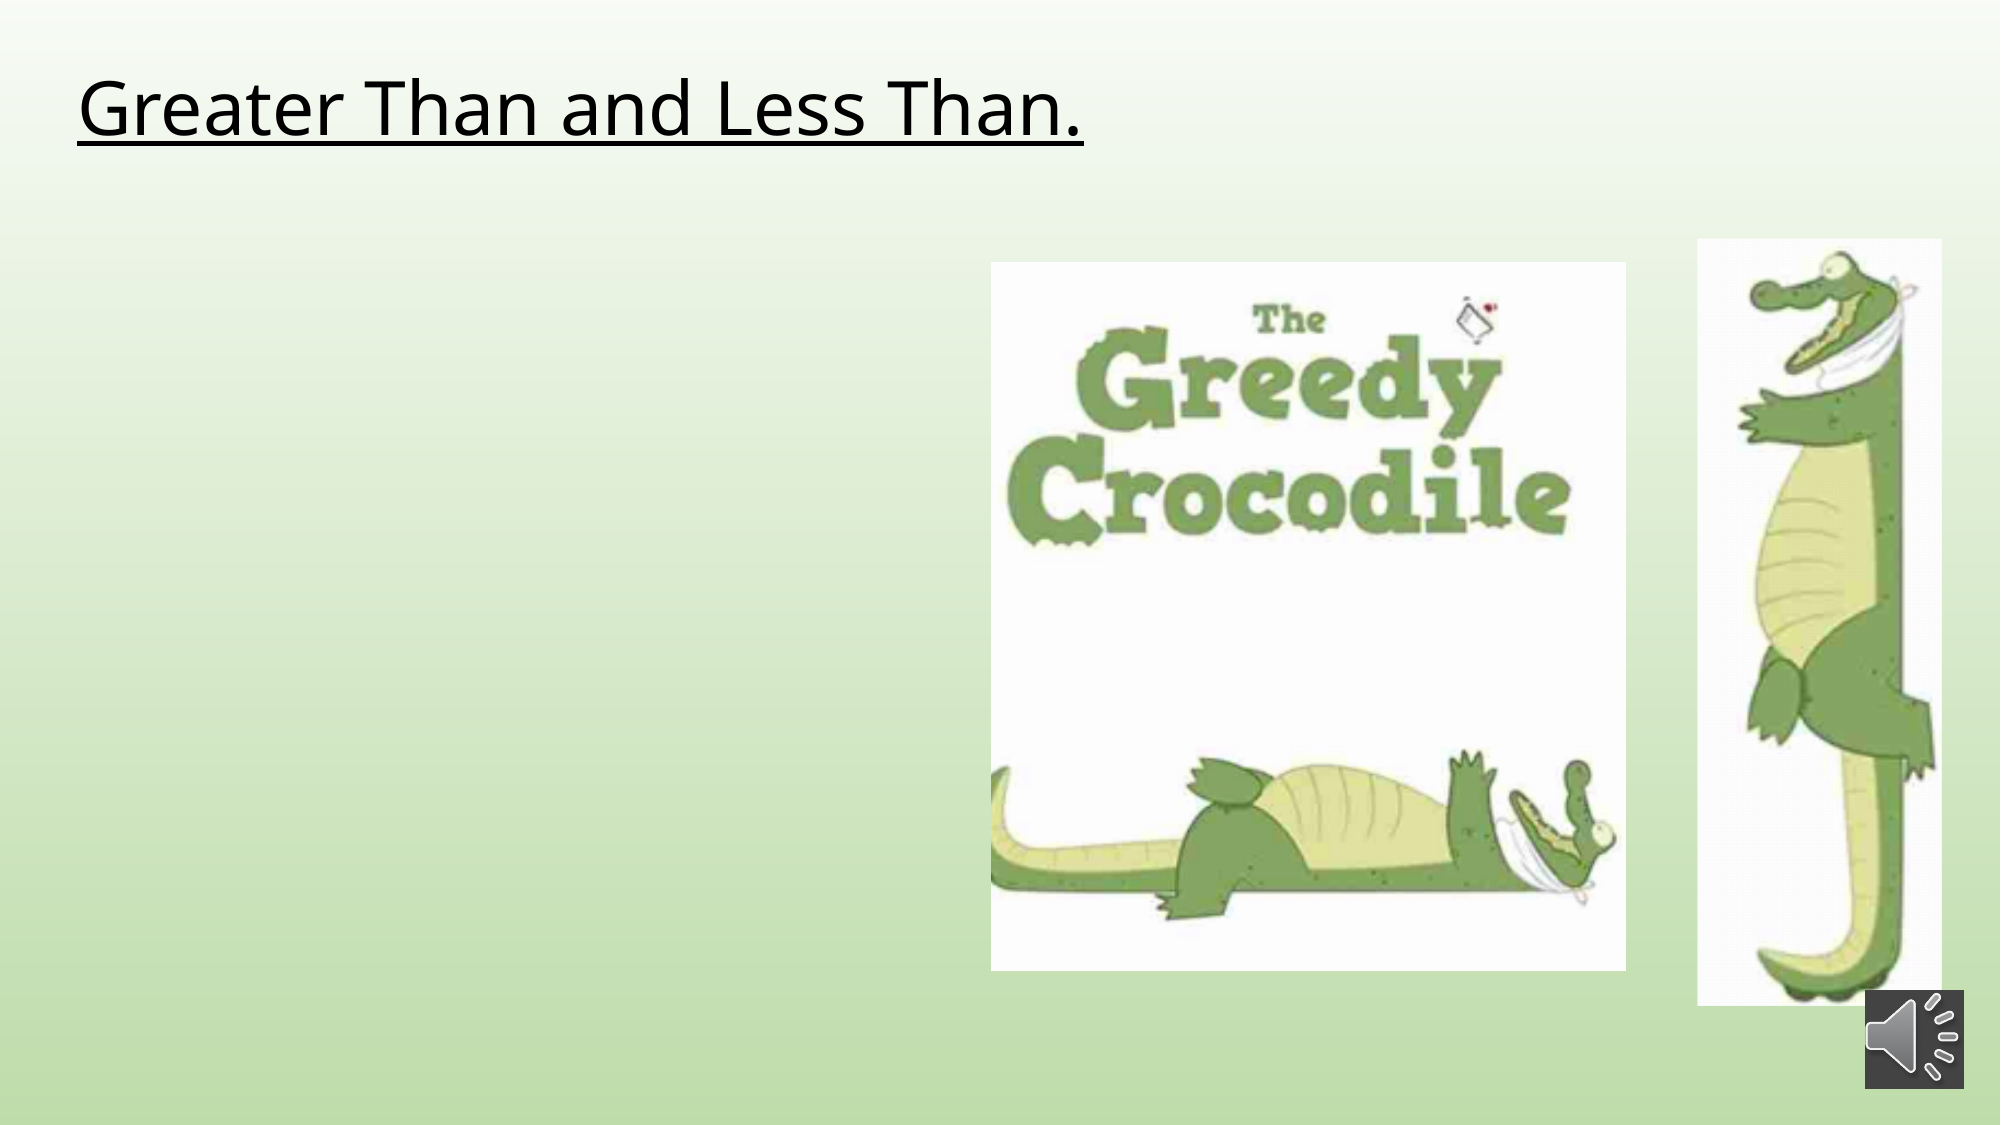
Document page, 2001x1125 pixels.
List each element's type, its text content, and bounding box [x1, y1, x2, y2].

text_box Greater Than and Less Than. [62, 53, 1226, 158]
picture [991, 240, 2000, 1090]
